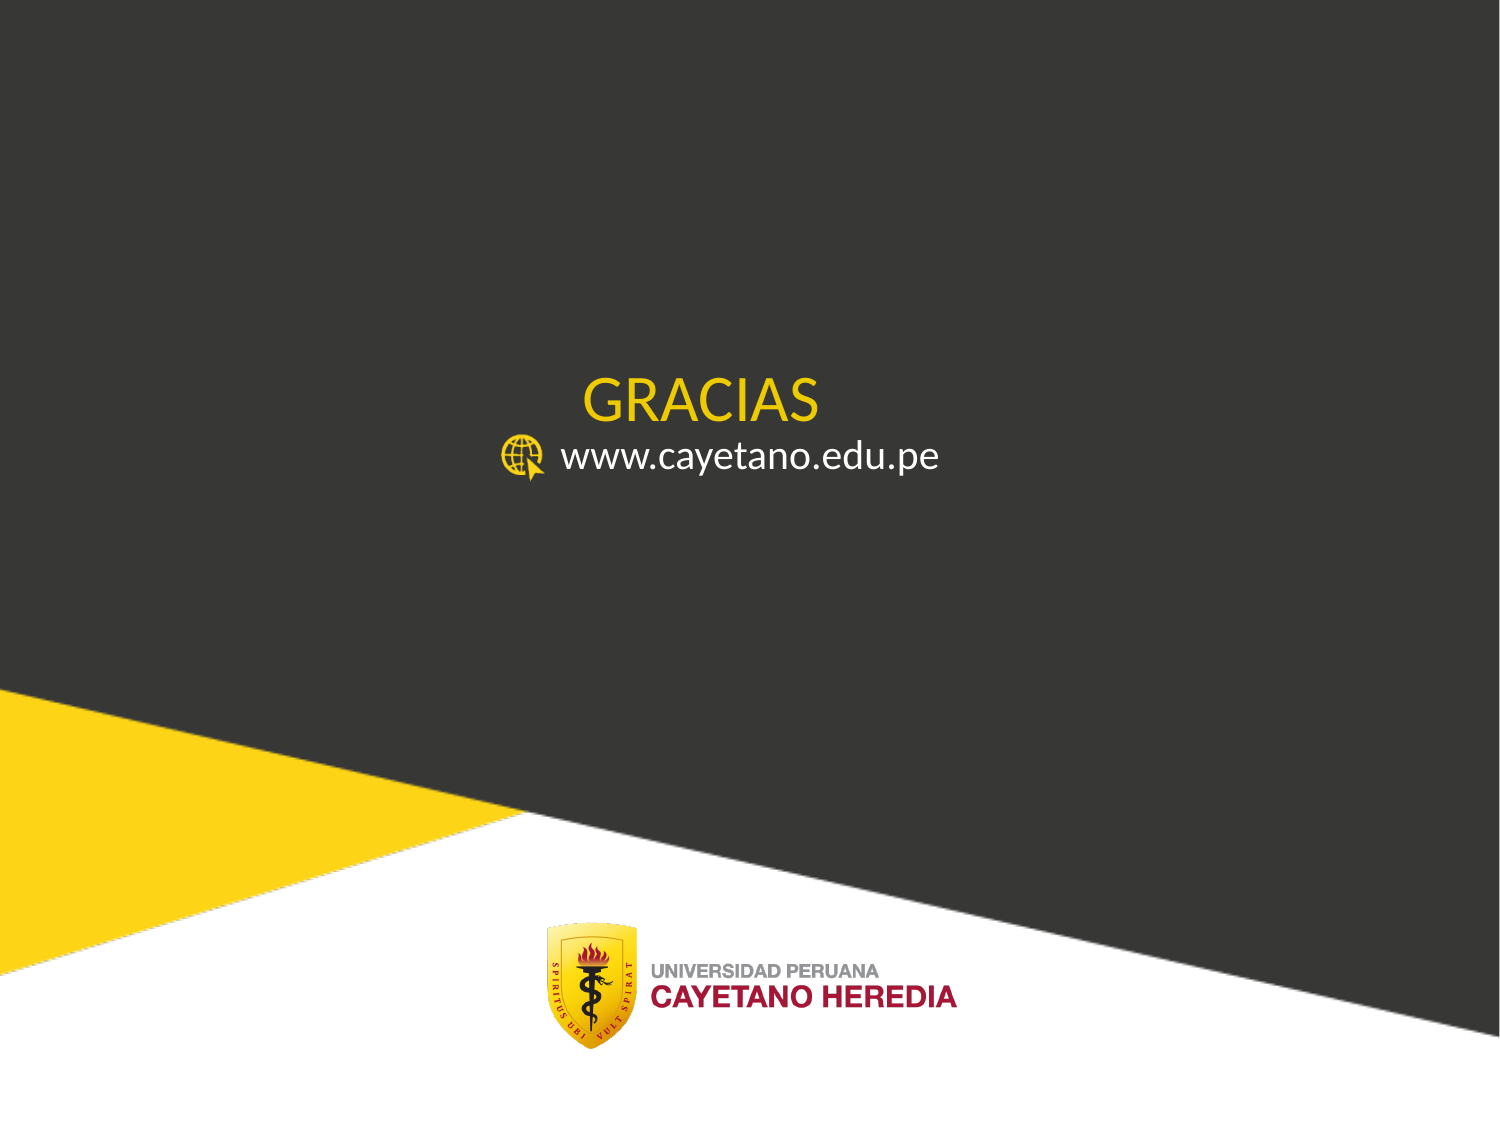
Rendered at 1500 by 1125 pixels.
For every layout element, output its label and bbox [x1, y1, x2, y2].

text_box [485, 419, 993, 486]
picture [0, 0, 1500, 1063]
